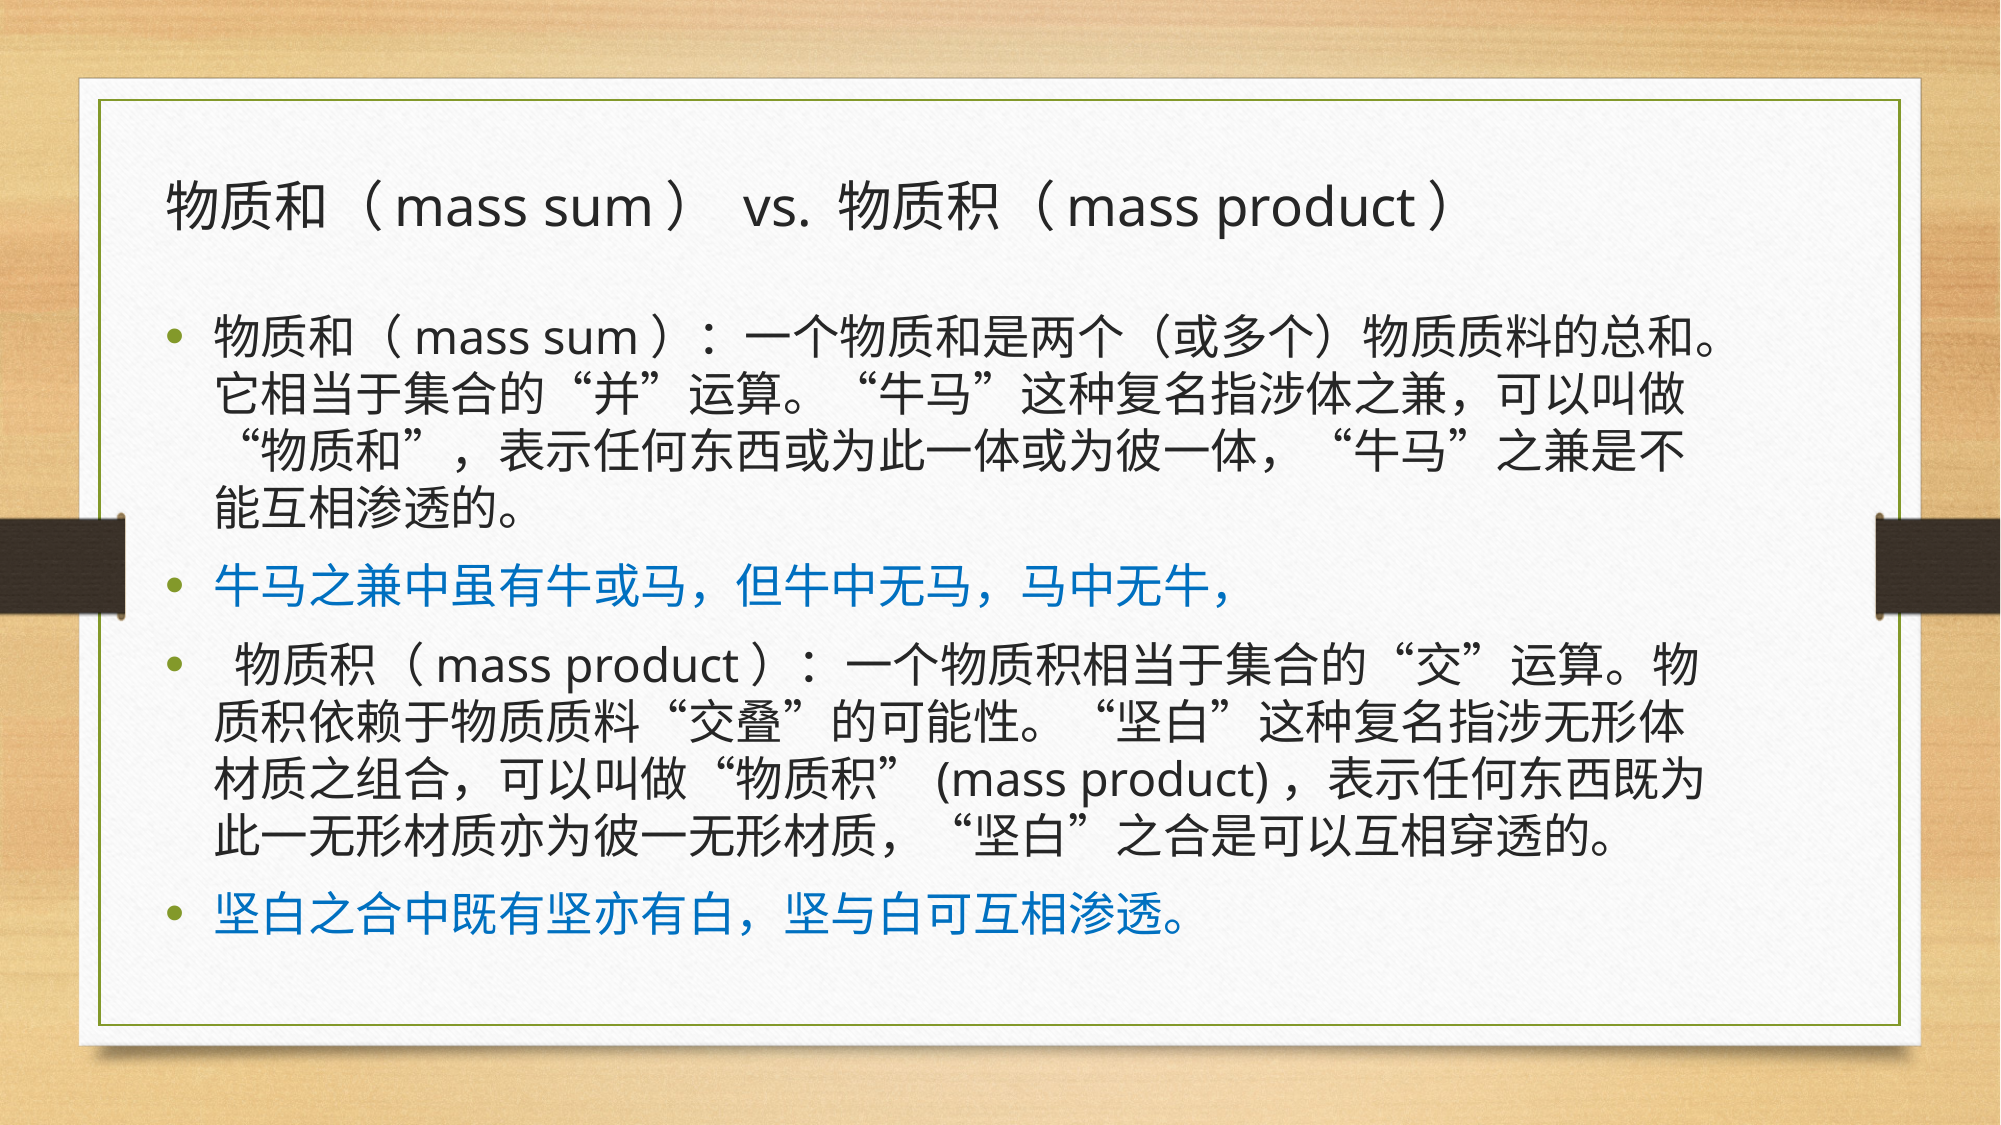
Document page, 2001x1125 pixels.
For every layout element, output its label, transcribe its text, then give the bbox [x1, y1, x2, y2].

title 物质和（mass sum） vs. 物质积（mass product） [150, 143, 1725, 267]
list 物质和（mass sum）：一个物质和是两个（或多个）物质质料的总和。它相当于集合的“并”运算。“牛马”这种复名指涉体之兼，可以叫做“物质和”，表示任何东西或为此一体或为彼一体，“牛马”之兼是不能互相渗透的。 牛马之兼中虽有牛或马，但牛中无马，马中无牛， 物质积（mass product）：一个物质积相当于集合的“交”运算。物质积依赖于物质质料“交叠”的可能性。“坚白”这种复名指涉无形体材质之组合，可以叫做“物质积”(mass product)，表示任何东西既为此一无形材质亦为彼一无形材质，“坚白”之合是可以互相穿透的。 坚白之合中既有坚亦有白，坚与白可互相渗透。 [150, 299, 1725, 962]
picture [0, 0, 2001, 1125]
